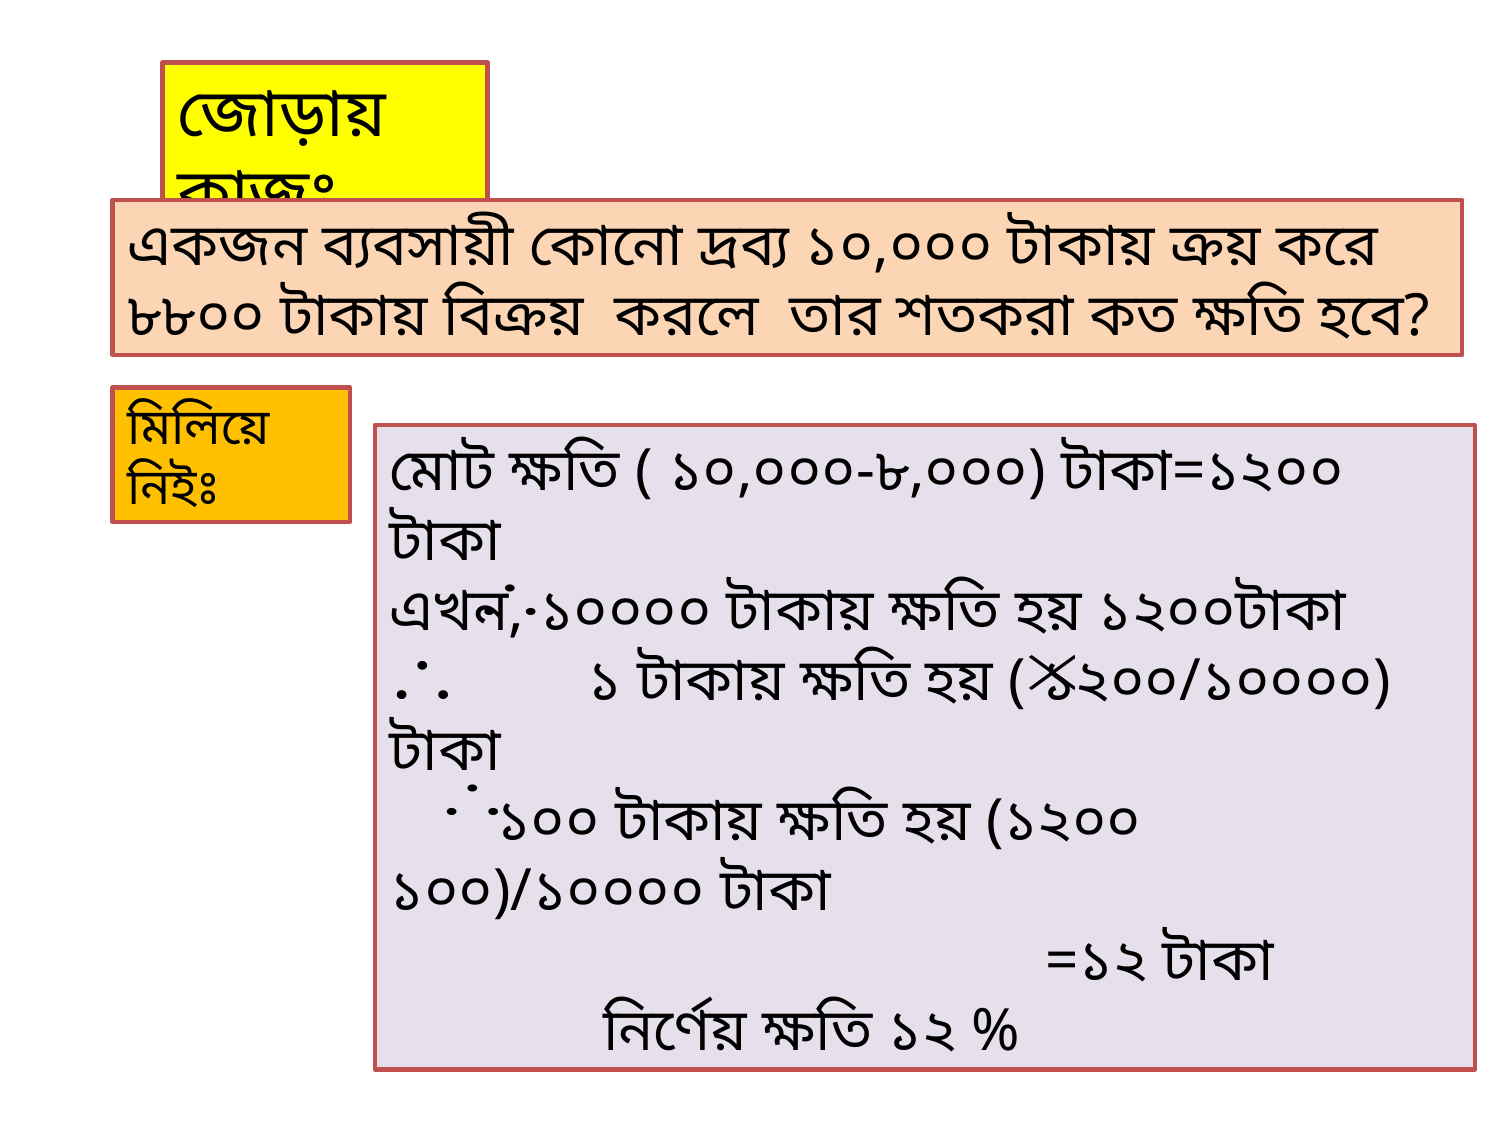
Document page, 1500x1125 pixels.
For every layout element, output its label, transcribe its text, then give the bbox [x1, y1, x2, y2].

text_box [387, 649, 463, 713]
text_box একজন ব্যবসায়ী কোনো দ্রব্য ১০,০০০ টাকায় ক্রয় করে ৮৮০০ টাকায় বিক্রয় করলে তার শতকরা কত ক্ষতি হবে? [110, 198, 1464, 357]
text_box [474, 574, 551, 626]
text_box মোট ক্ষতি ( ১০,০০০-৮,০০০) টাকা=১২০০ টাকা এখন, ১০০০০ টাকায় ক্ষতি হয় ১২০০টাকা ১ টাকায় ক্ষতি হয় ( ১২০০/১০০০০) টাকা ১০০ টাকায় ক্ষতি হয় (১২০০ ১০০)/১০০০০ টাকা =১২ টাকা নির্ণেয় ক্ষতি ১২ % [373, 423, 1477, 1072]
text_box জোড়ায় কাজঃ [160, 60, 490, 198]
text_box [1012, 649, 1076, 701]
text_box মিলিয়ে নিইঃ [110, 385, 352, 524]
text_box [437, 774, 513, 826]
